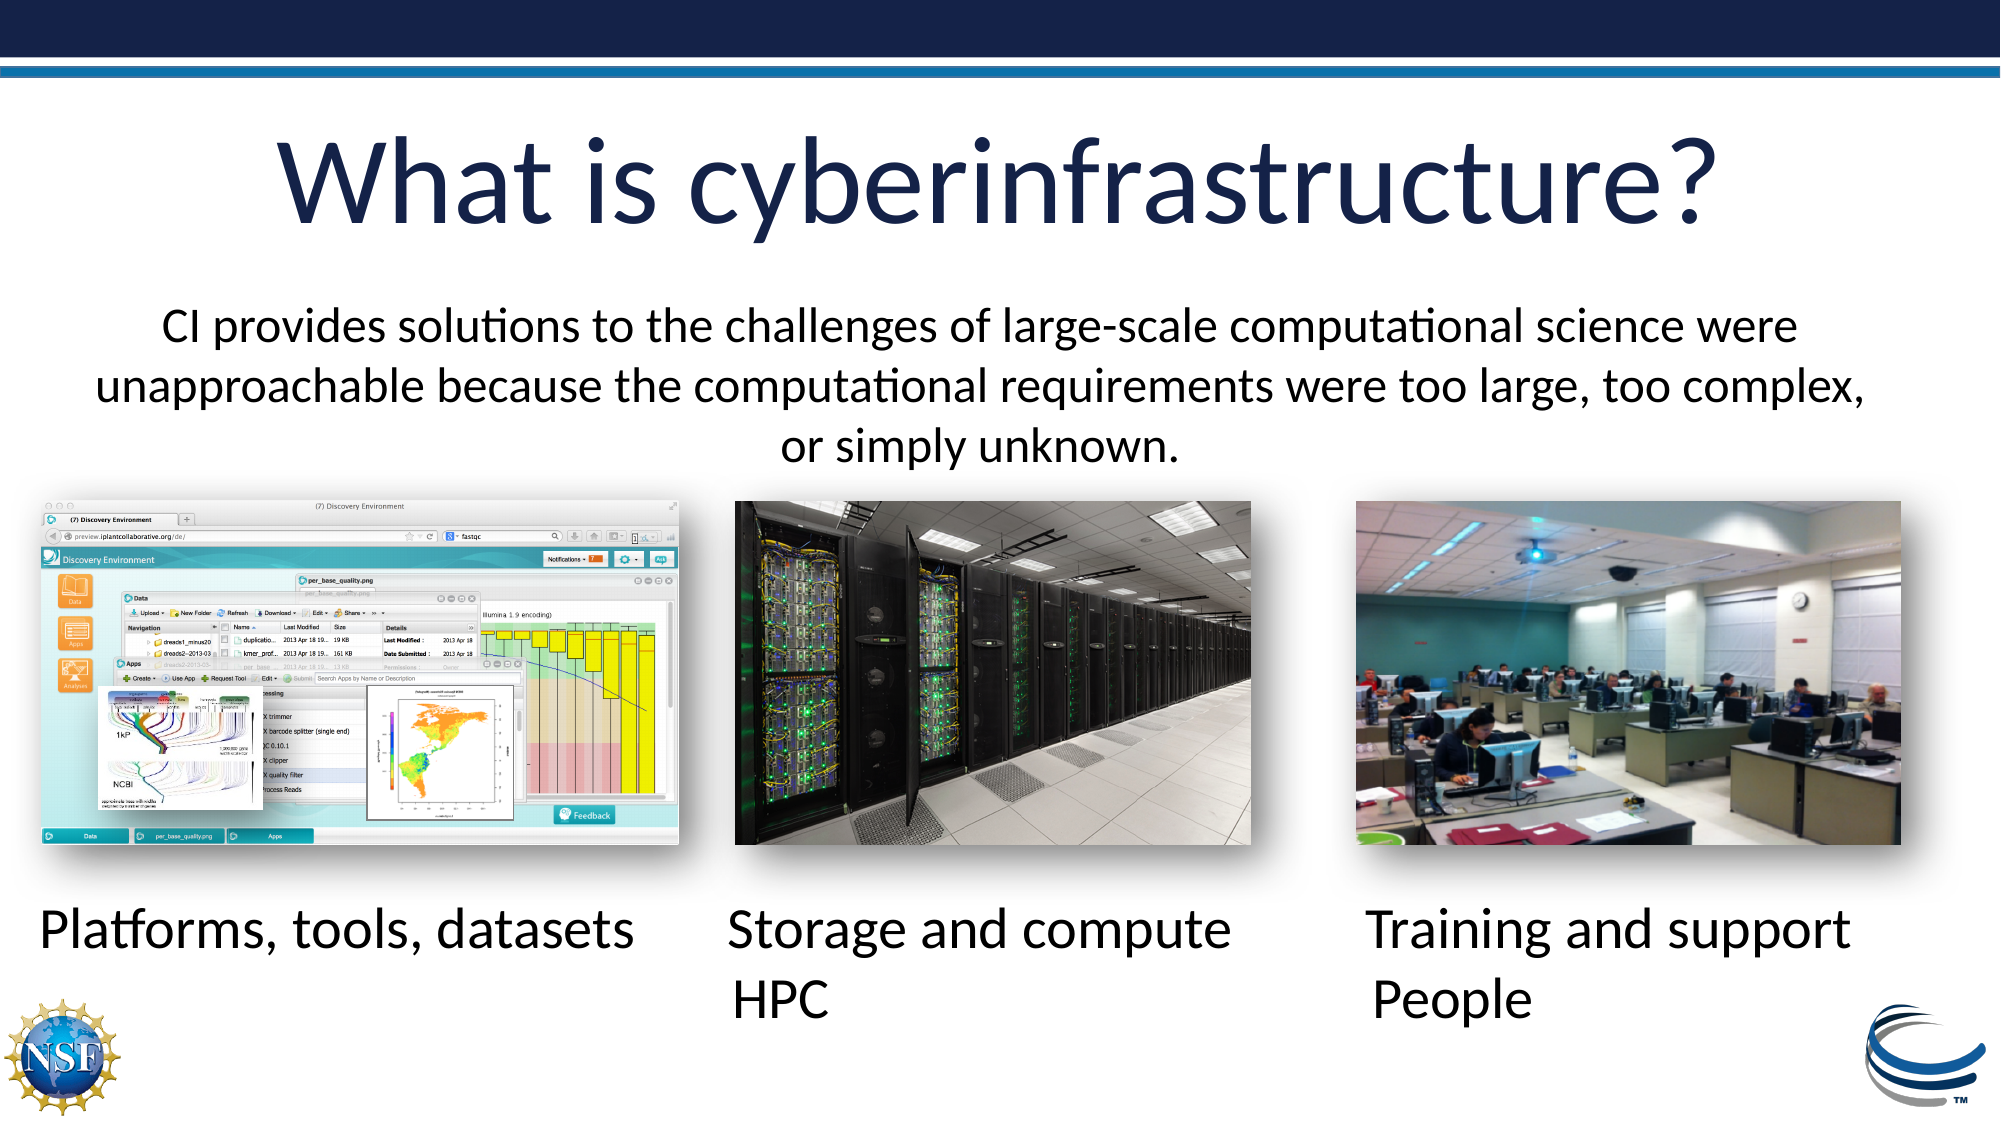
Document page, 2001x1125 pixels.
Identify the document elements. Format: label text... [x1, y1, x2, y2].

text_box Platforms, tools, datasets Storage and compute Training and support HPC People [24, 883, 1951, 1038]
picture [735, 501, 1251, 845]
picture [1356, 501, 1901, 845]
title What is cyberinfrastructure? [0, 84, 2000, 258]
picture [41, 500, 679, 845]
text_box CI provides solutions to the challenges of large-scale computational science were unapproachable because the computational requirements were too large, too complex, or simply unknown. [58, 285, 1902, 481]
picture [1838, 976, 2001, 1125]
picture [2, 996, 122, 1117]
